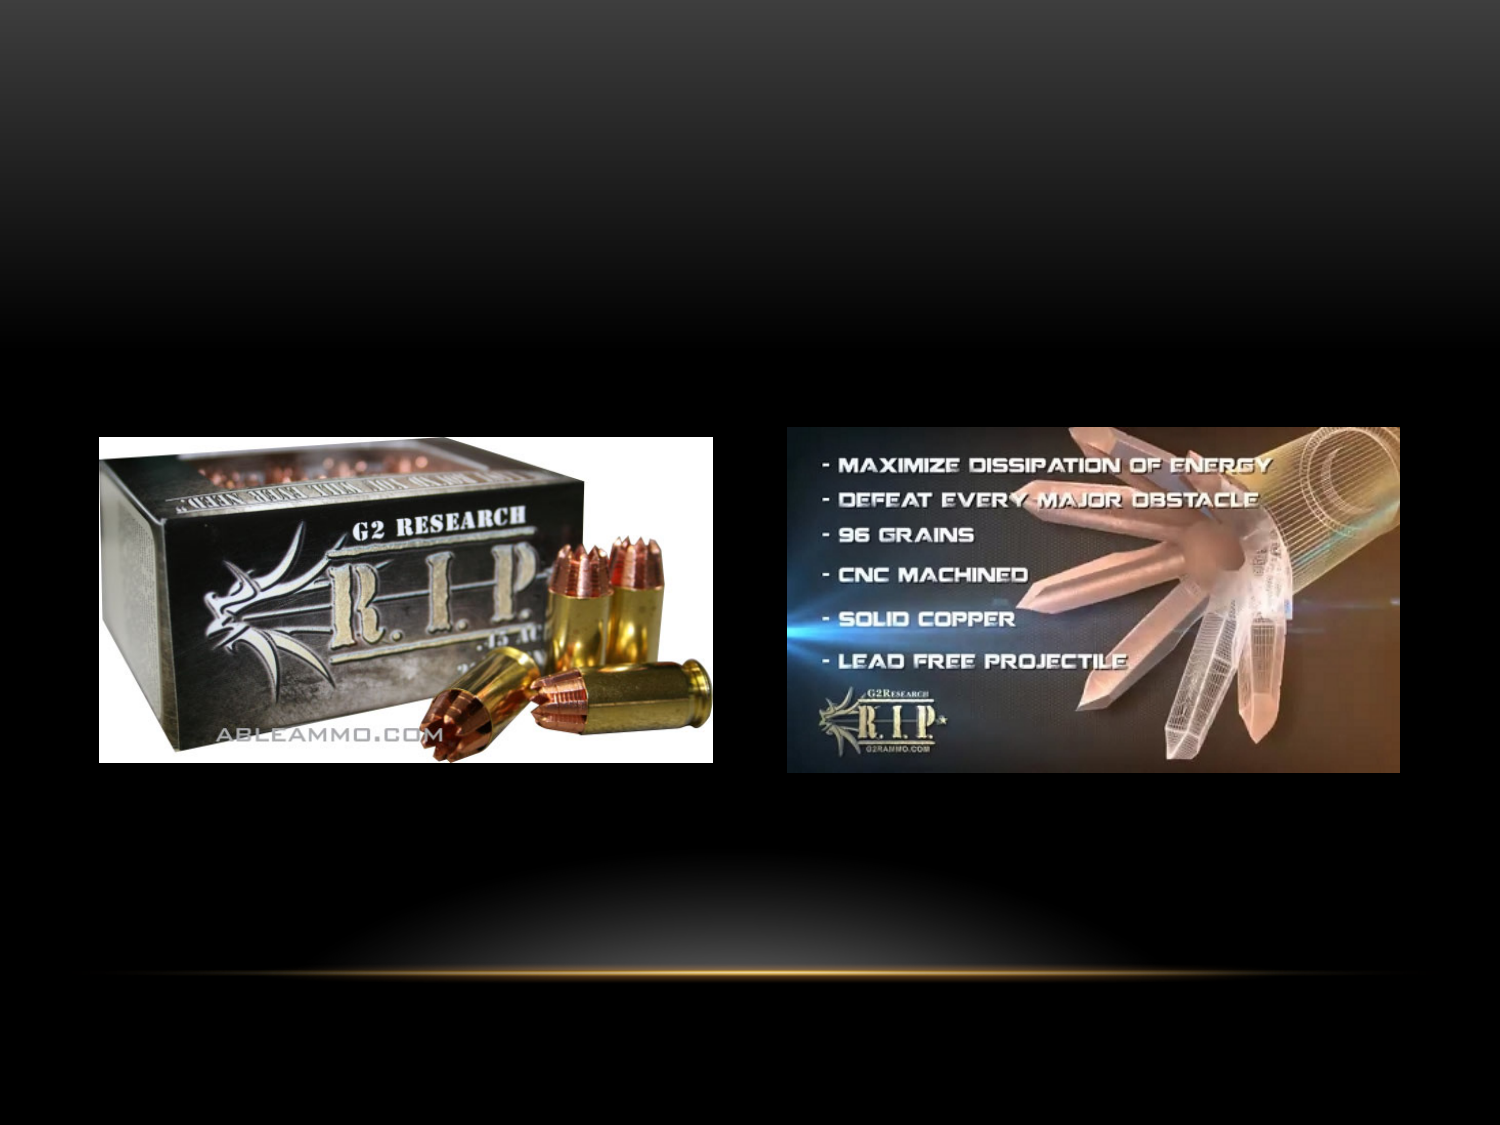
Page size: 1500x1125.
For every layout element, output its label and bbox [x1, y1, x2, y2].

picture [0, 0, 1500, 1125]
list [787, 427, 1401, 773]
list [99, 437, 713, 763]
